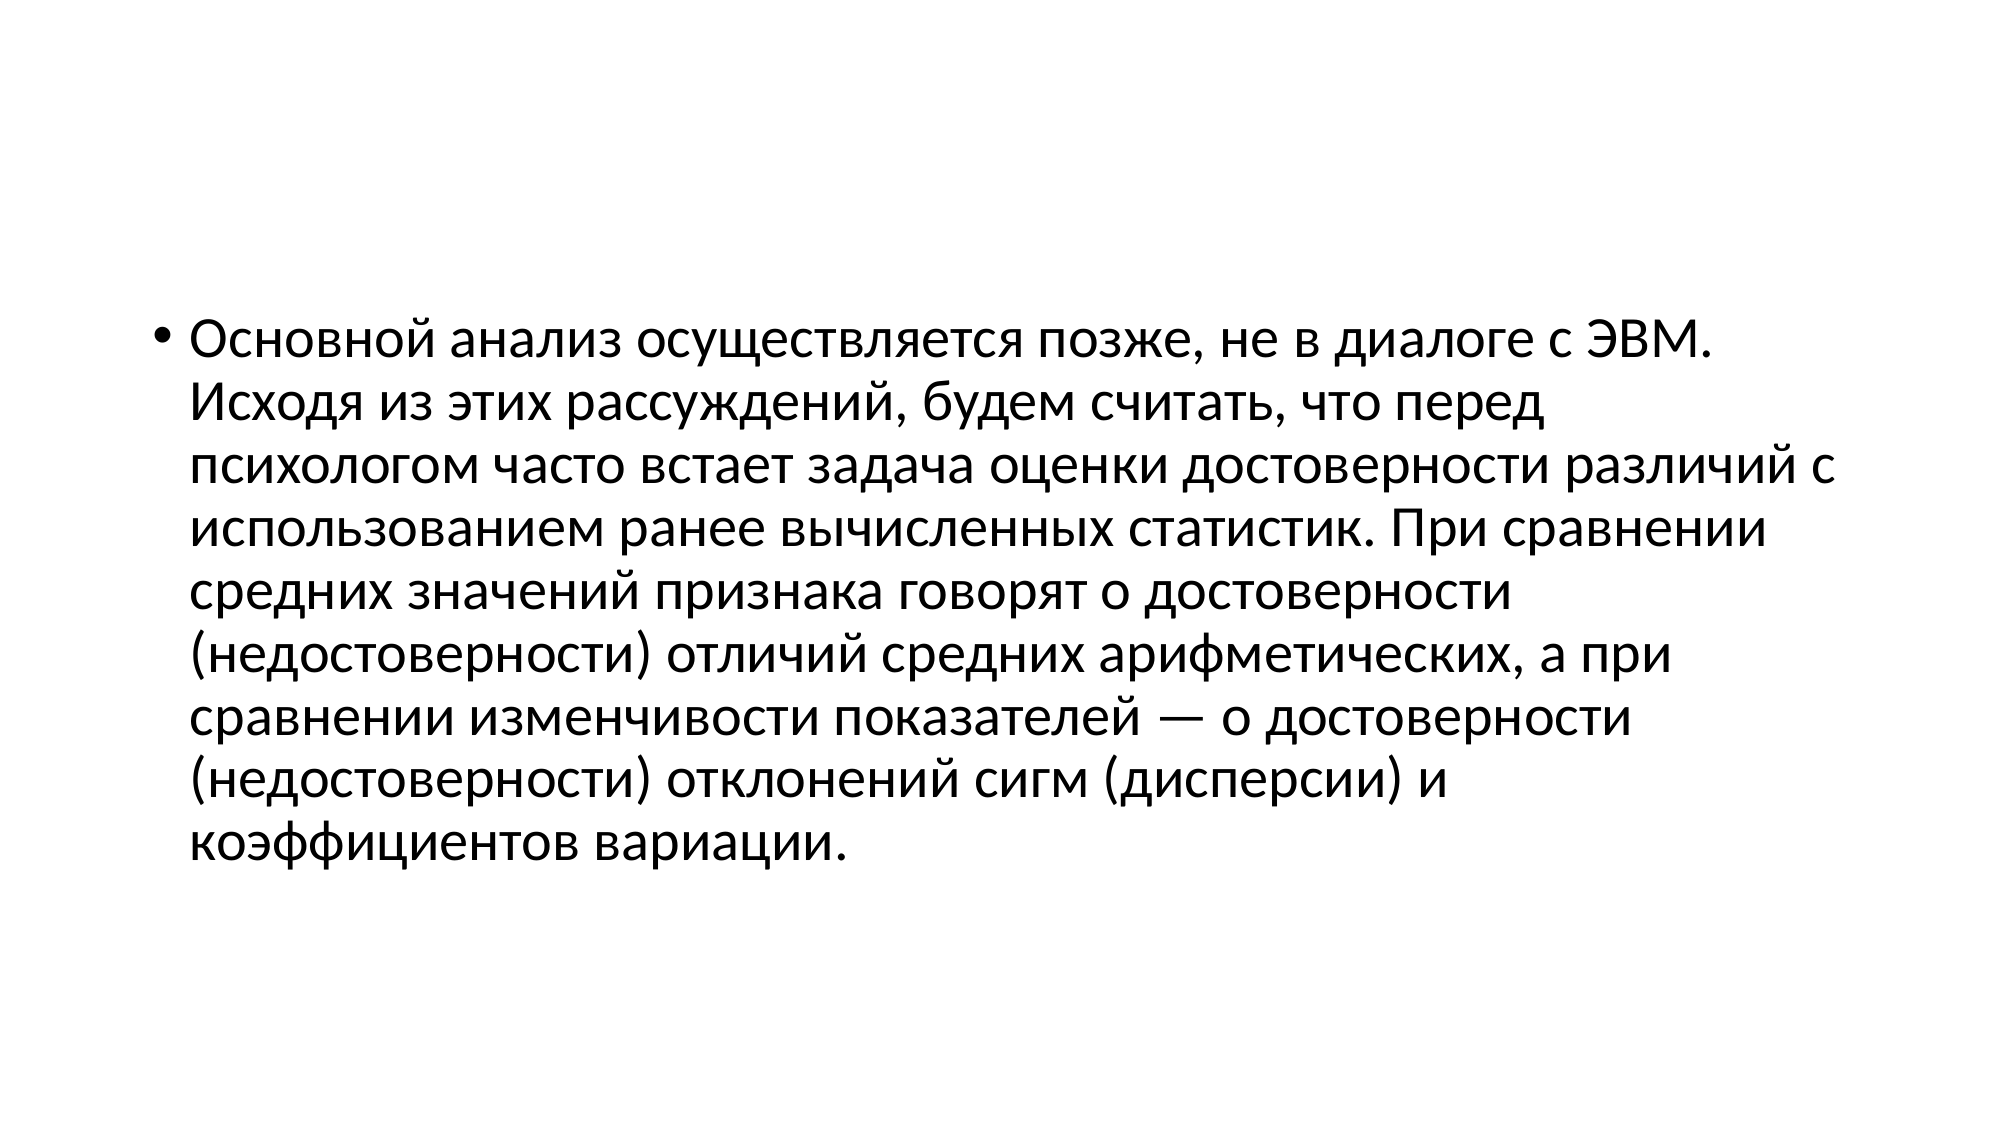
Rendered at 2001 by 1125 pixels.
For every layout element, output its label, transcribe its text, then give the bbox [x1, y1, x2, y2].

list Основной анализ осуществляется позже, не в диалоге с ЭВМ. Исходя из этих рассуждений, будем считать, что перед психологом часто встает задача оценки достоверности различий с использованием ранее вычисленных статистик. При сравнении средних значений признака говорят о достоверности (недостоверности) отличий средних арифметических, а при сравнении изменчивости показателей — о достоверности (недостоверности) отклонений сигм (дисперсии) и коэффициентов вариации. [137, 299, 1863, 1014]
